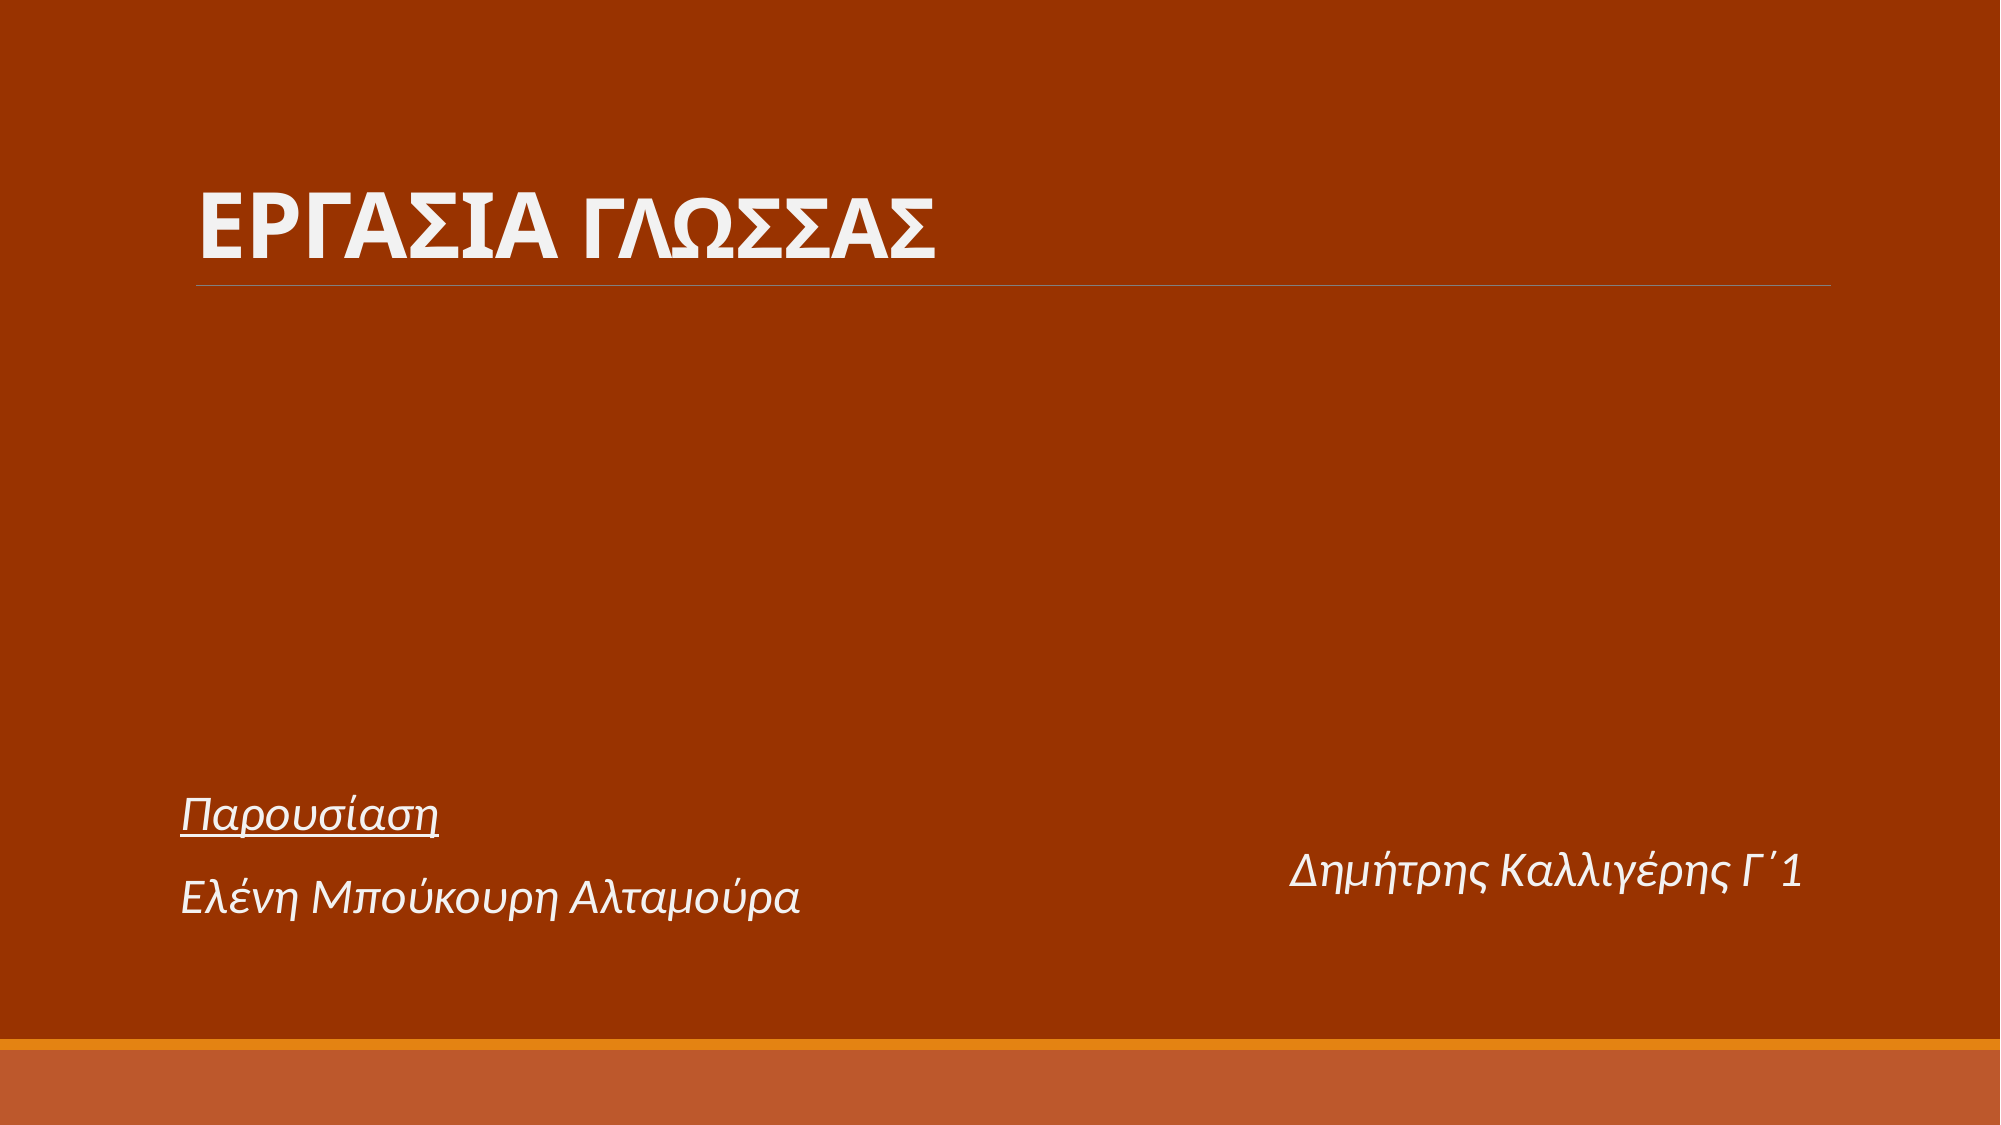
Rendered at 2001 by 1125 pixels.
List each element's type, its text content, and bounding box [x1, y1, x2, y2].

list Δημήτρης Καλλιγέρης Γ΄1 [1020, 302, 1830, 963]
title ΕΡΓΑΣΙΑ ΓΛΩΣΣΑΣ [180, 47, 1830, 285]
list Παρουσίαση Ελένη Μπούκουρη Αλταμούρα [180, 302, 990, 963]
